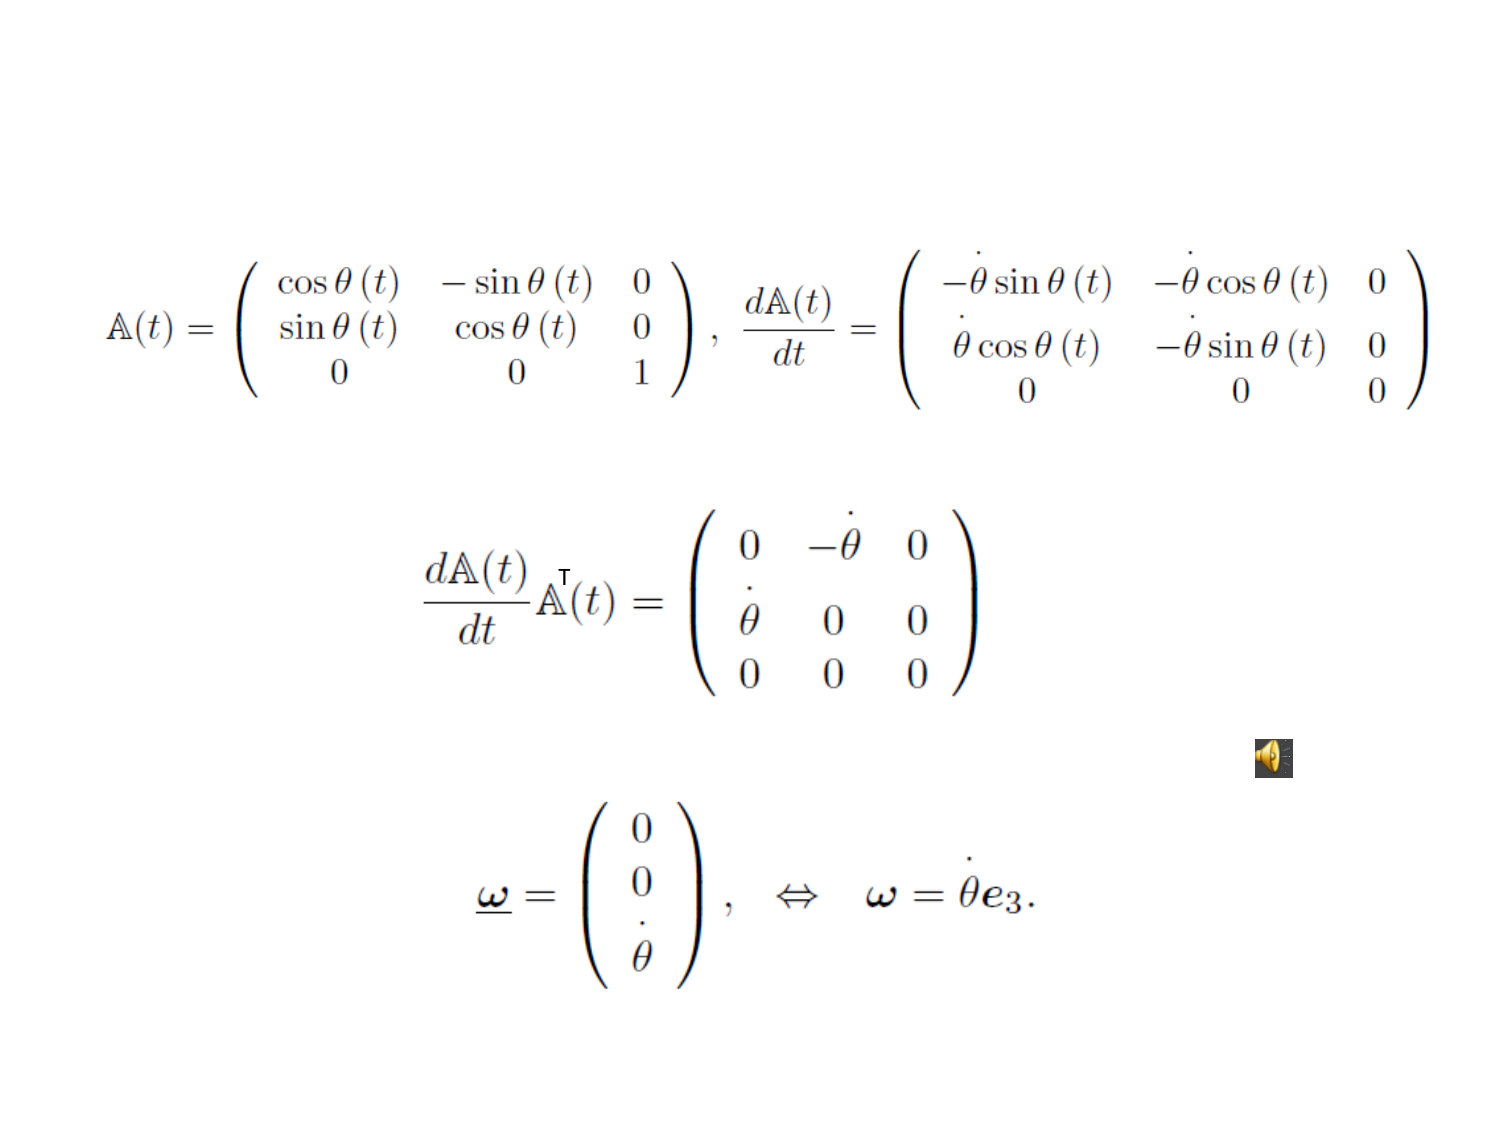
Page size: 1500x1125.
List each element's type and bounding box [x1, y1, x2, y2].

picture [398, 784, 1091, 1000]
picture [363, 480, 987, 723]
picture [1253, 738, 1295, 779]
picture [70, 222, 1438, 411]
